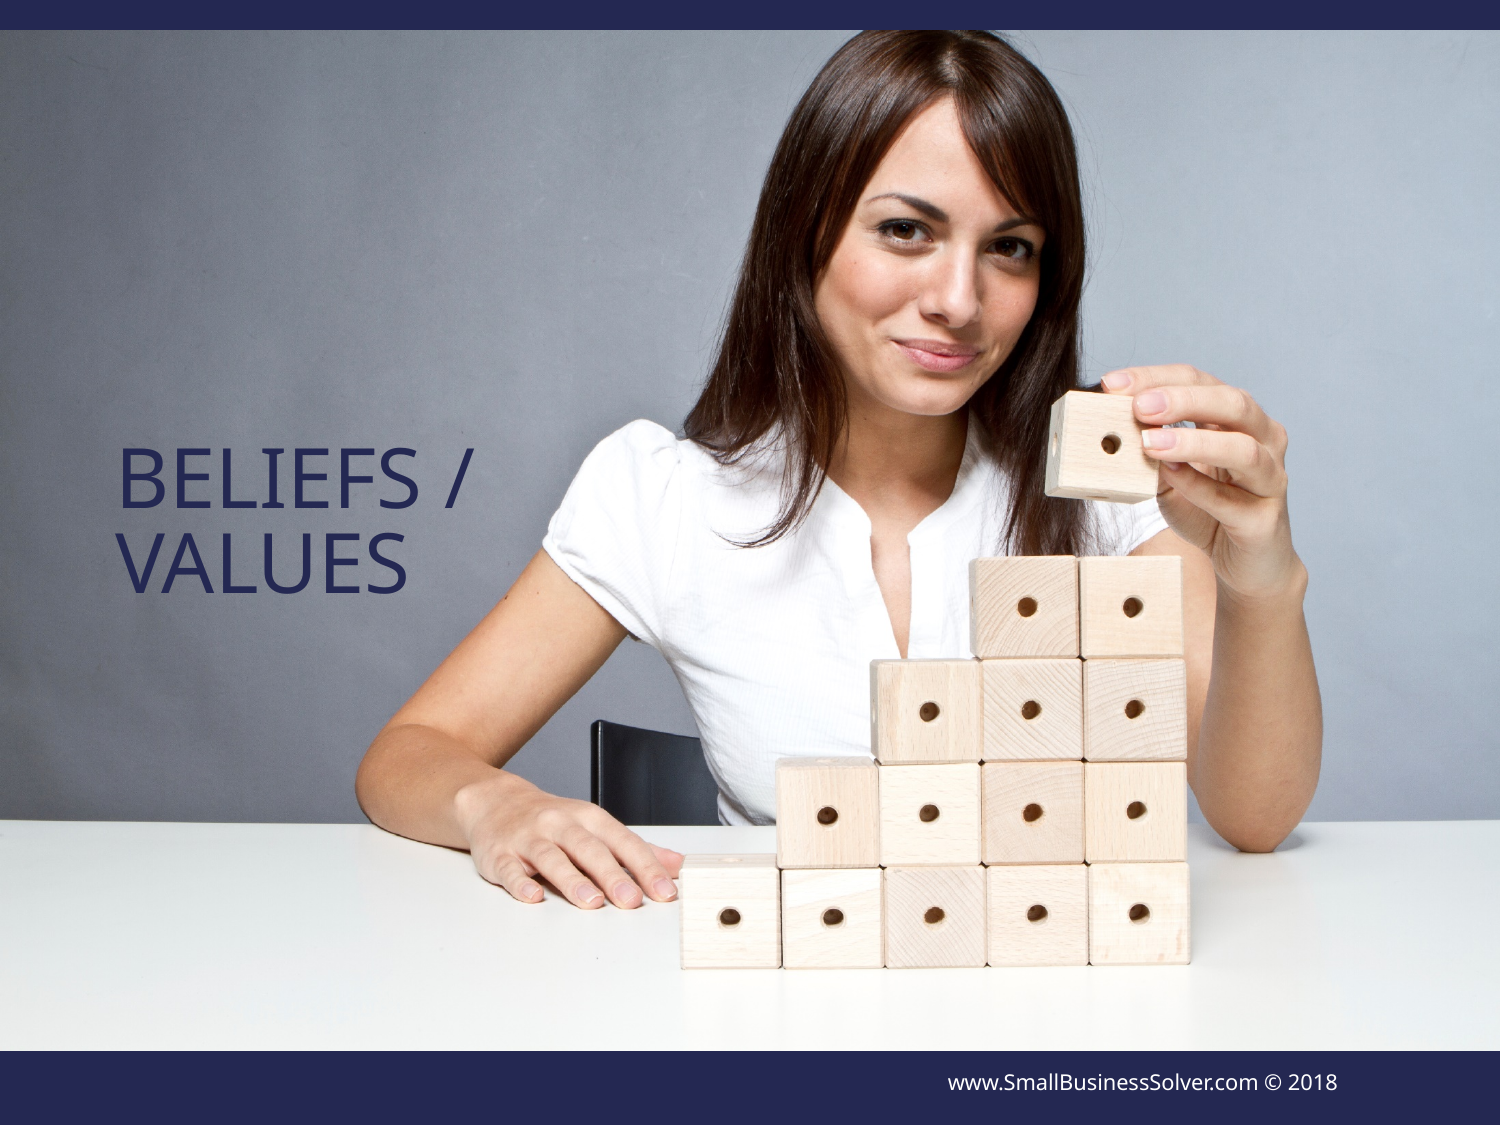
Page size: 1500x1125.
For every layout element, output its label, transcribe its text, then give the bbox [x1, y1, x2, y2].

footer www.SmallBusinessSolver.com © 2018 [687, 1060, 1354, 1114]
picture [0, 30, 1500, 1052]
